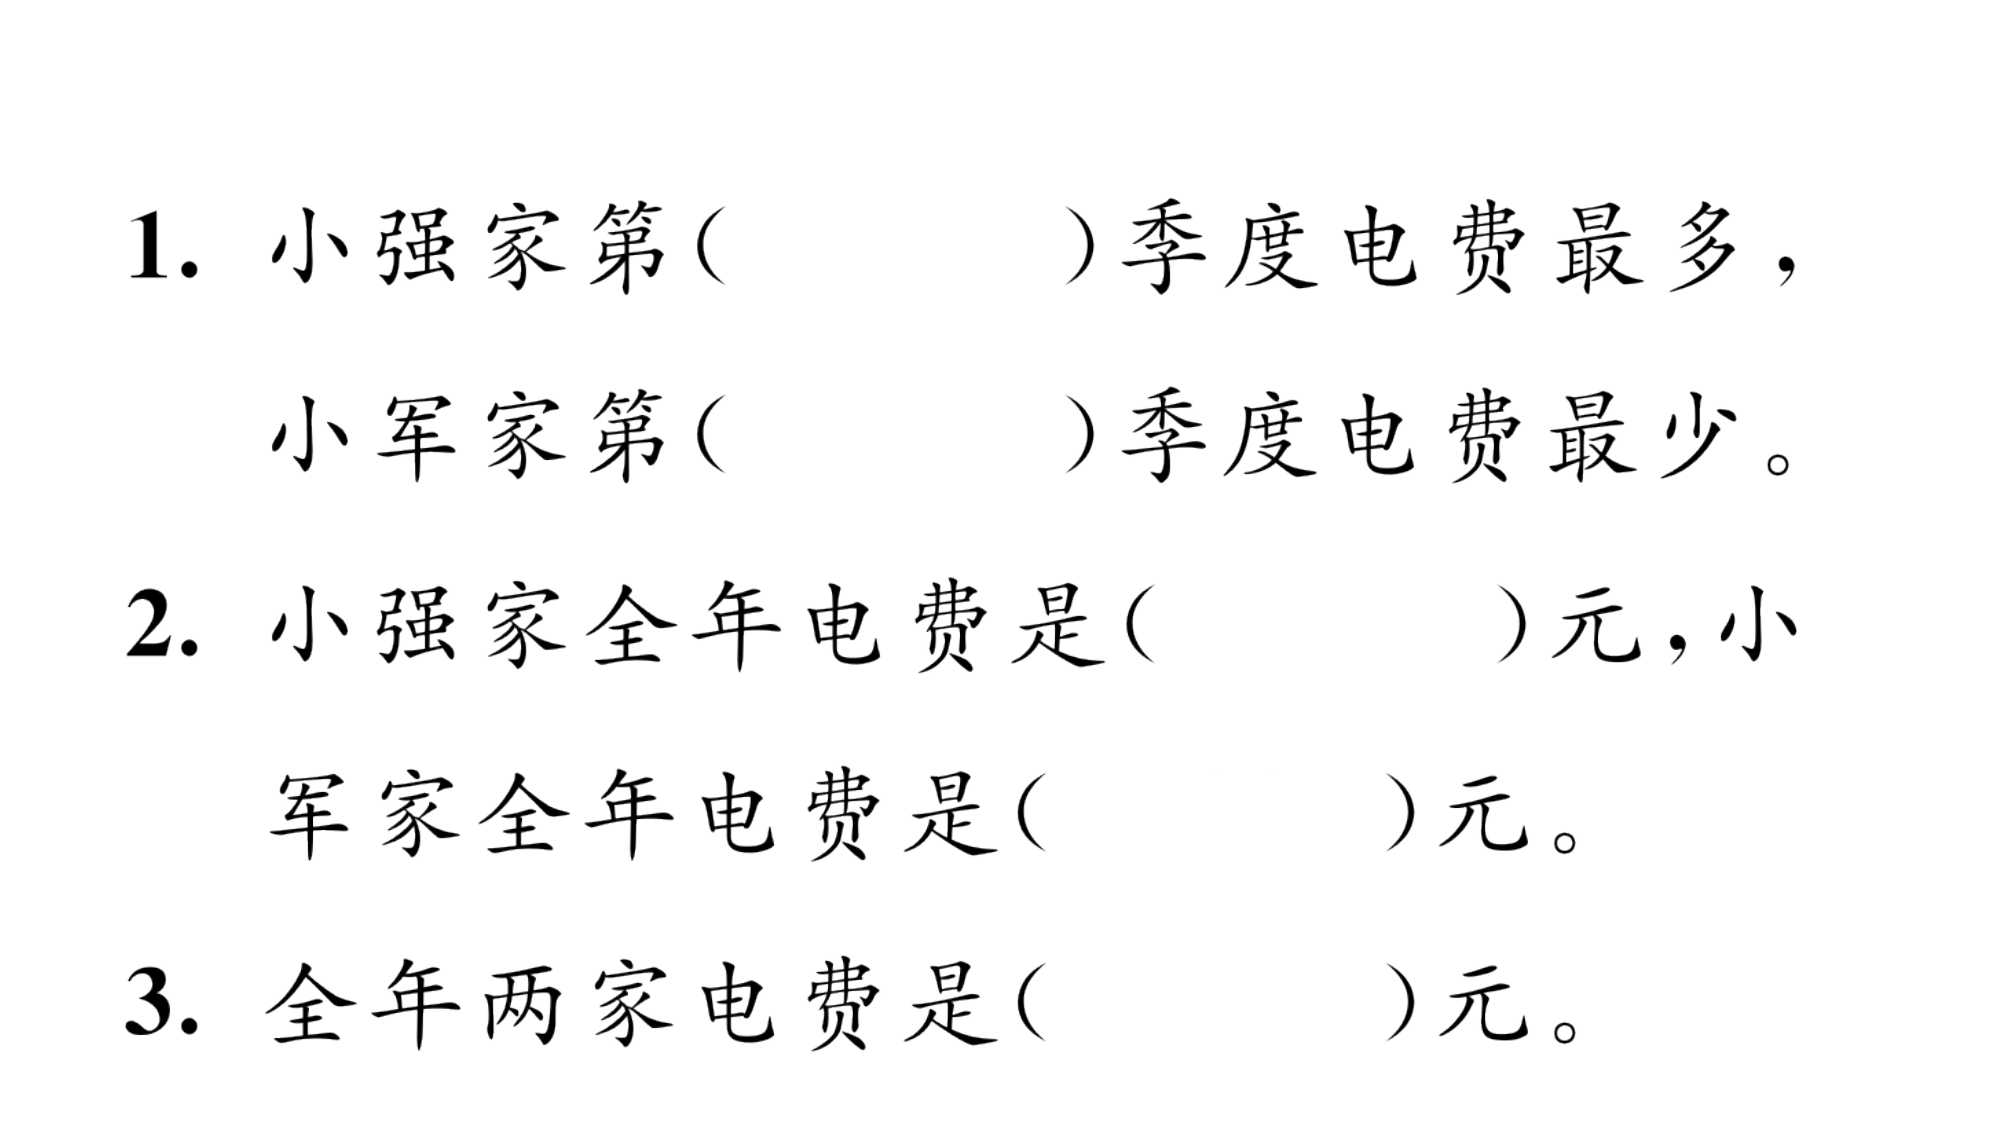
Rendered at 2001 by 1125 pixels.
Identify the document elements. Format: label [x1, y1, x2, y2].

picture [118, 177, 2000, 1122]
